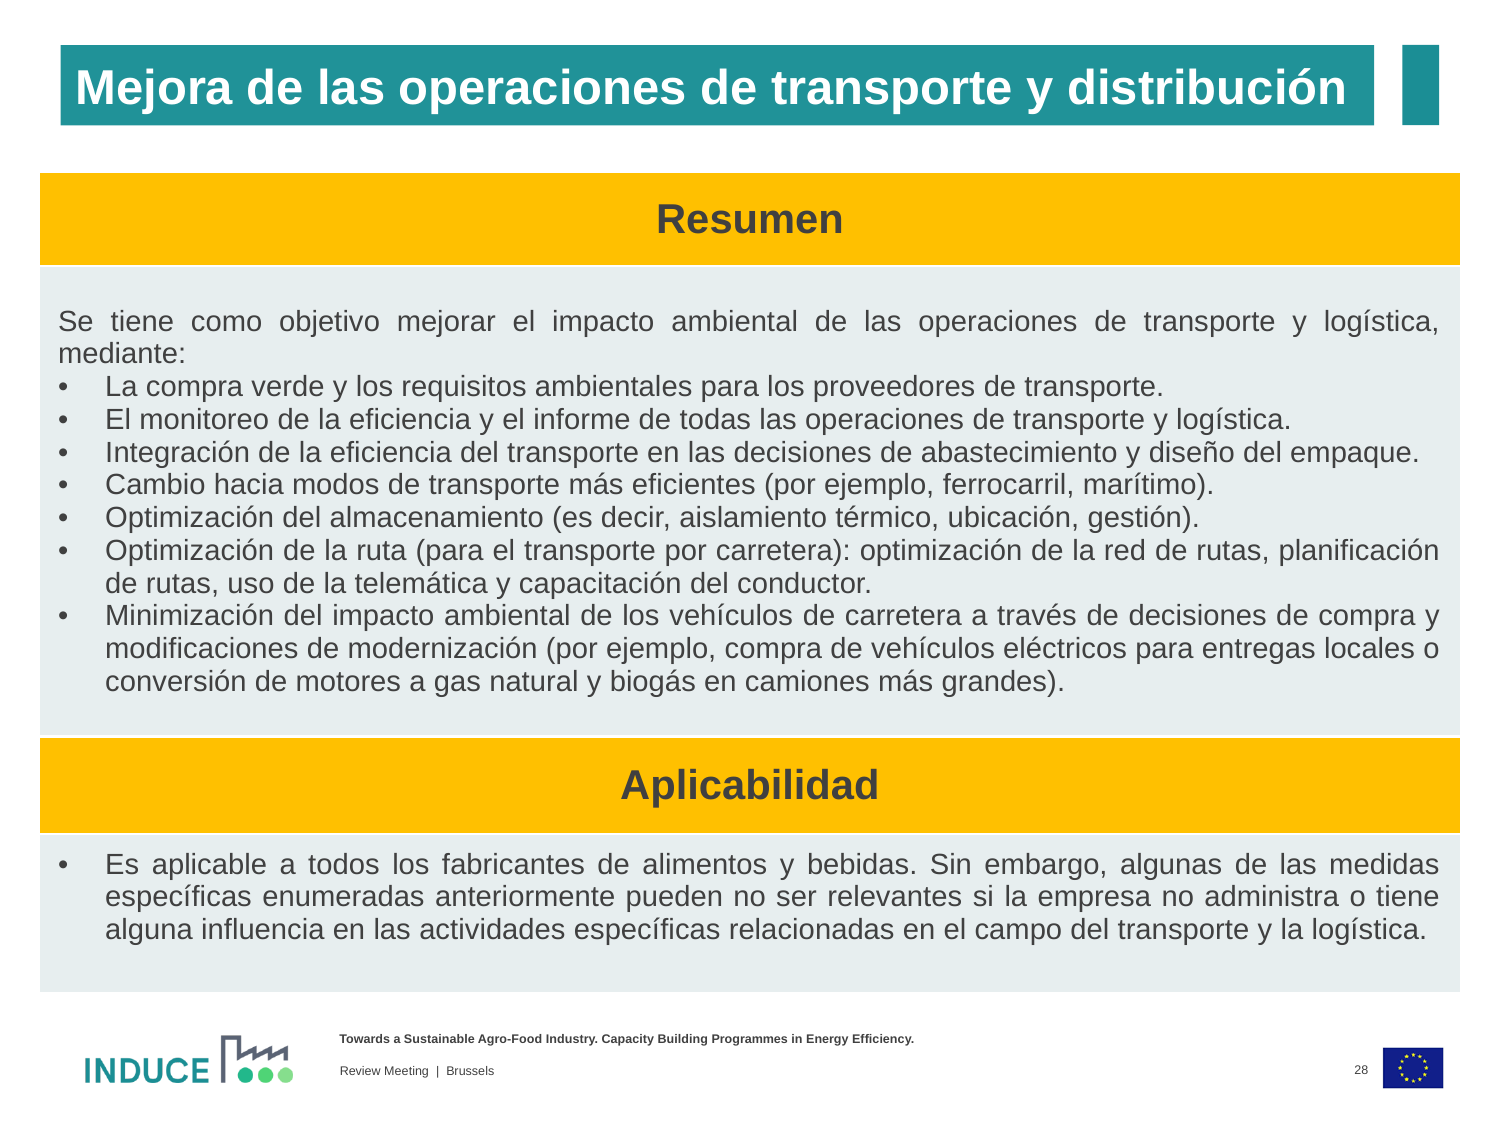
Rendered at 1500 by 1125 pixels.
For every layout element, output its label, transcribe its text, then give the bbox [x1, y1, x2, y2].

slide_number 28 [1289, 1055, 1375, 1085]
text_box [1402, 44, 1440, 126]
picture [83, 1033, 295, 1085]
footer Review Meeting | Brussels [324, 1055, 1151, 1085]
text_box Mejora de las operaciones de transporte y distribución [60, 45, 1375, 126]
table_cell Es aplicable a todos los fabricantes de alimentos y bebidas. Sin embargo, algunas de las medidas específicas enumeradas anteriormente pueden no ser relevantes si la empresa no administra o tiene alguna influencia en las actividades específicas relacionadas en el campo del transporte y la logística. [40, 835, 1460, 992]
table_cell Se tiene como objetivo mejorar el impacto ambiental de las operaciones de transporte y logística, mediante: La compra verde y los requisitos ambientales para los proveedores de transporte. El monitoreo de la eficiencia y el informe de todas las operaciones de transporte y logística. Integración de la eficiencia del transporte en las decisiones de abastecimiento y diseño del empaque. Cambio hacia modos de transporte más eficientes (por ejemplo, ferrocarril, marítimo). Optimización del almacenamiento (es decir, aislamiento térmico, ubicación, gestión). Optimización de la ruta (para el transporte por carretera): optimización de la red de rutas, planificación de rutas, uso de la telemática y capacitación del conductor. Minimización del impacto ambiental de los vehículos de carretera a través de decisiones de compra y modificaciones de modernización (por ejemplo, compra de vehículos eléctricos para entregas locales o conversión de motores a gas natural y biogás en camiones más grandes). [40, 267, 1460, 735]
table_header Resumen [40, 173, 1460, 265]
table_header Aplicabilidad [40, 738, 1460, 833]
picture [1373, 1038, 1450, 1094]
